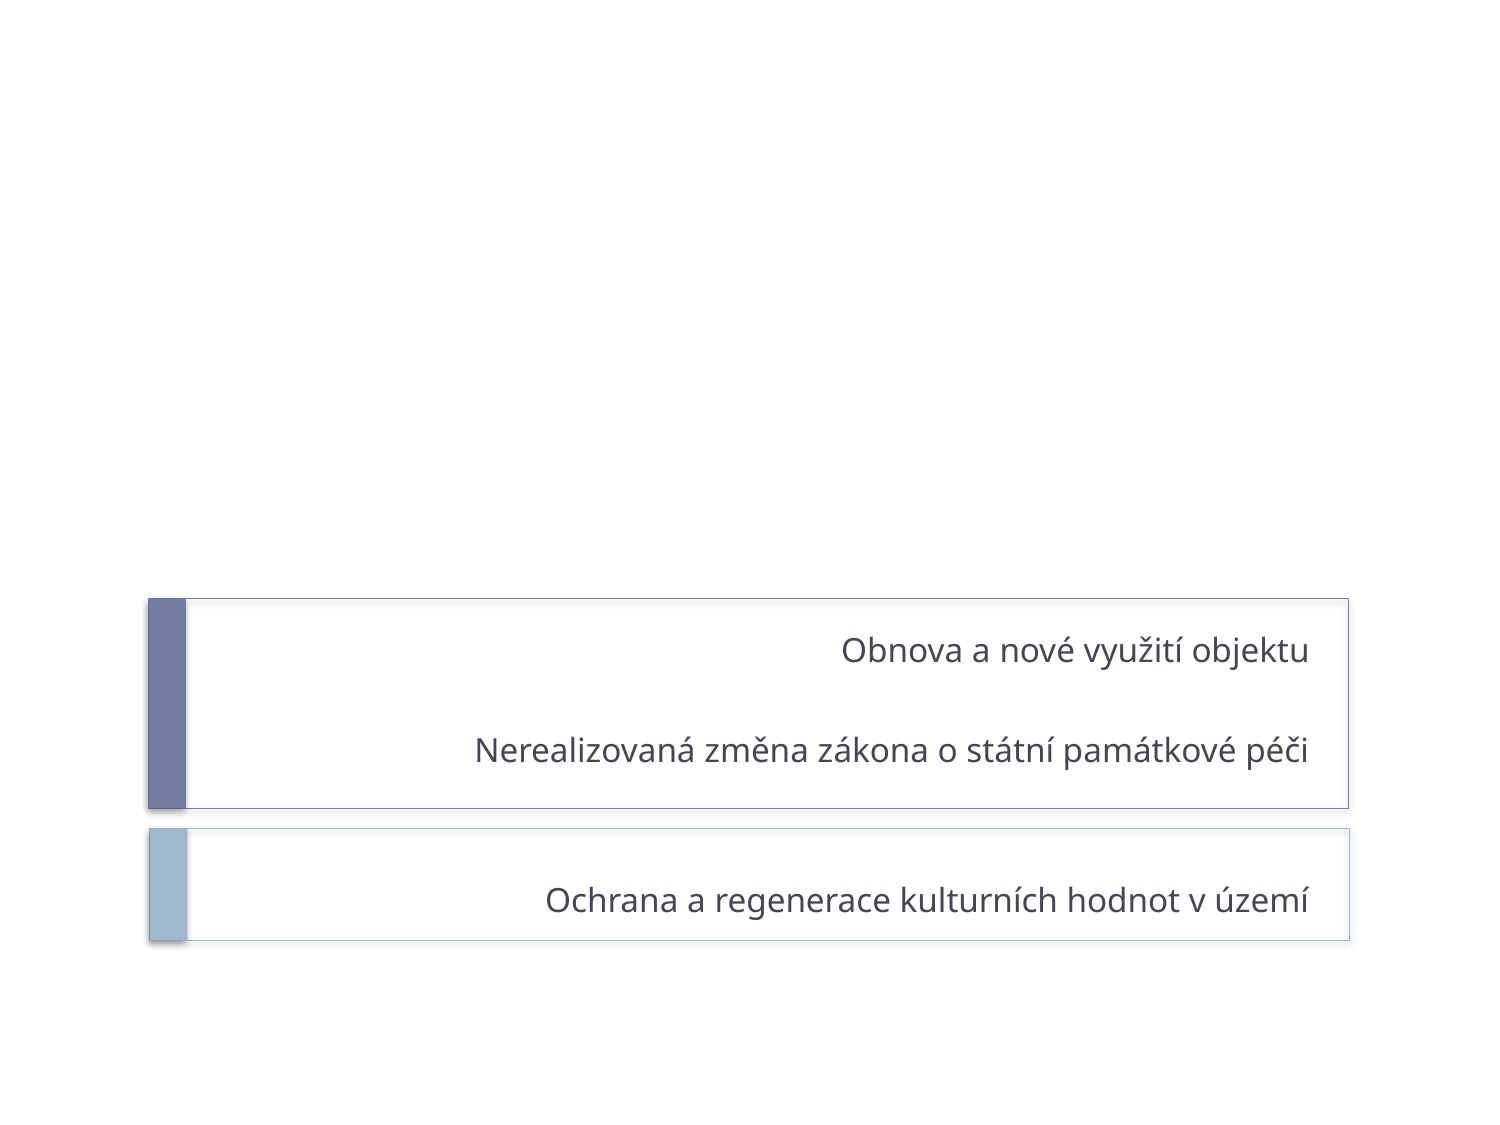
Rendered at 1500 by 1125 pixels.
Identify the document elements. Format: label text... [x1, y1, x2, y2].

subtitle Obnova a nové využití objektu Nerealizovaná změna zákona o státní památkové péči Ochrana a regenerace kulturních hodnot v území [200, 621, 1325, 929]
